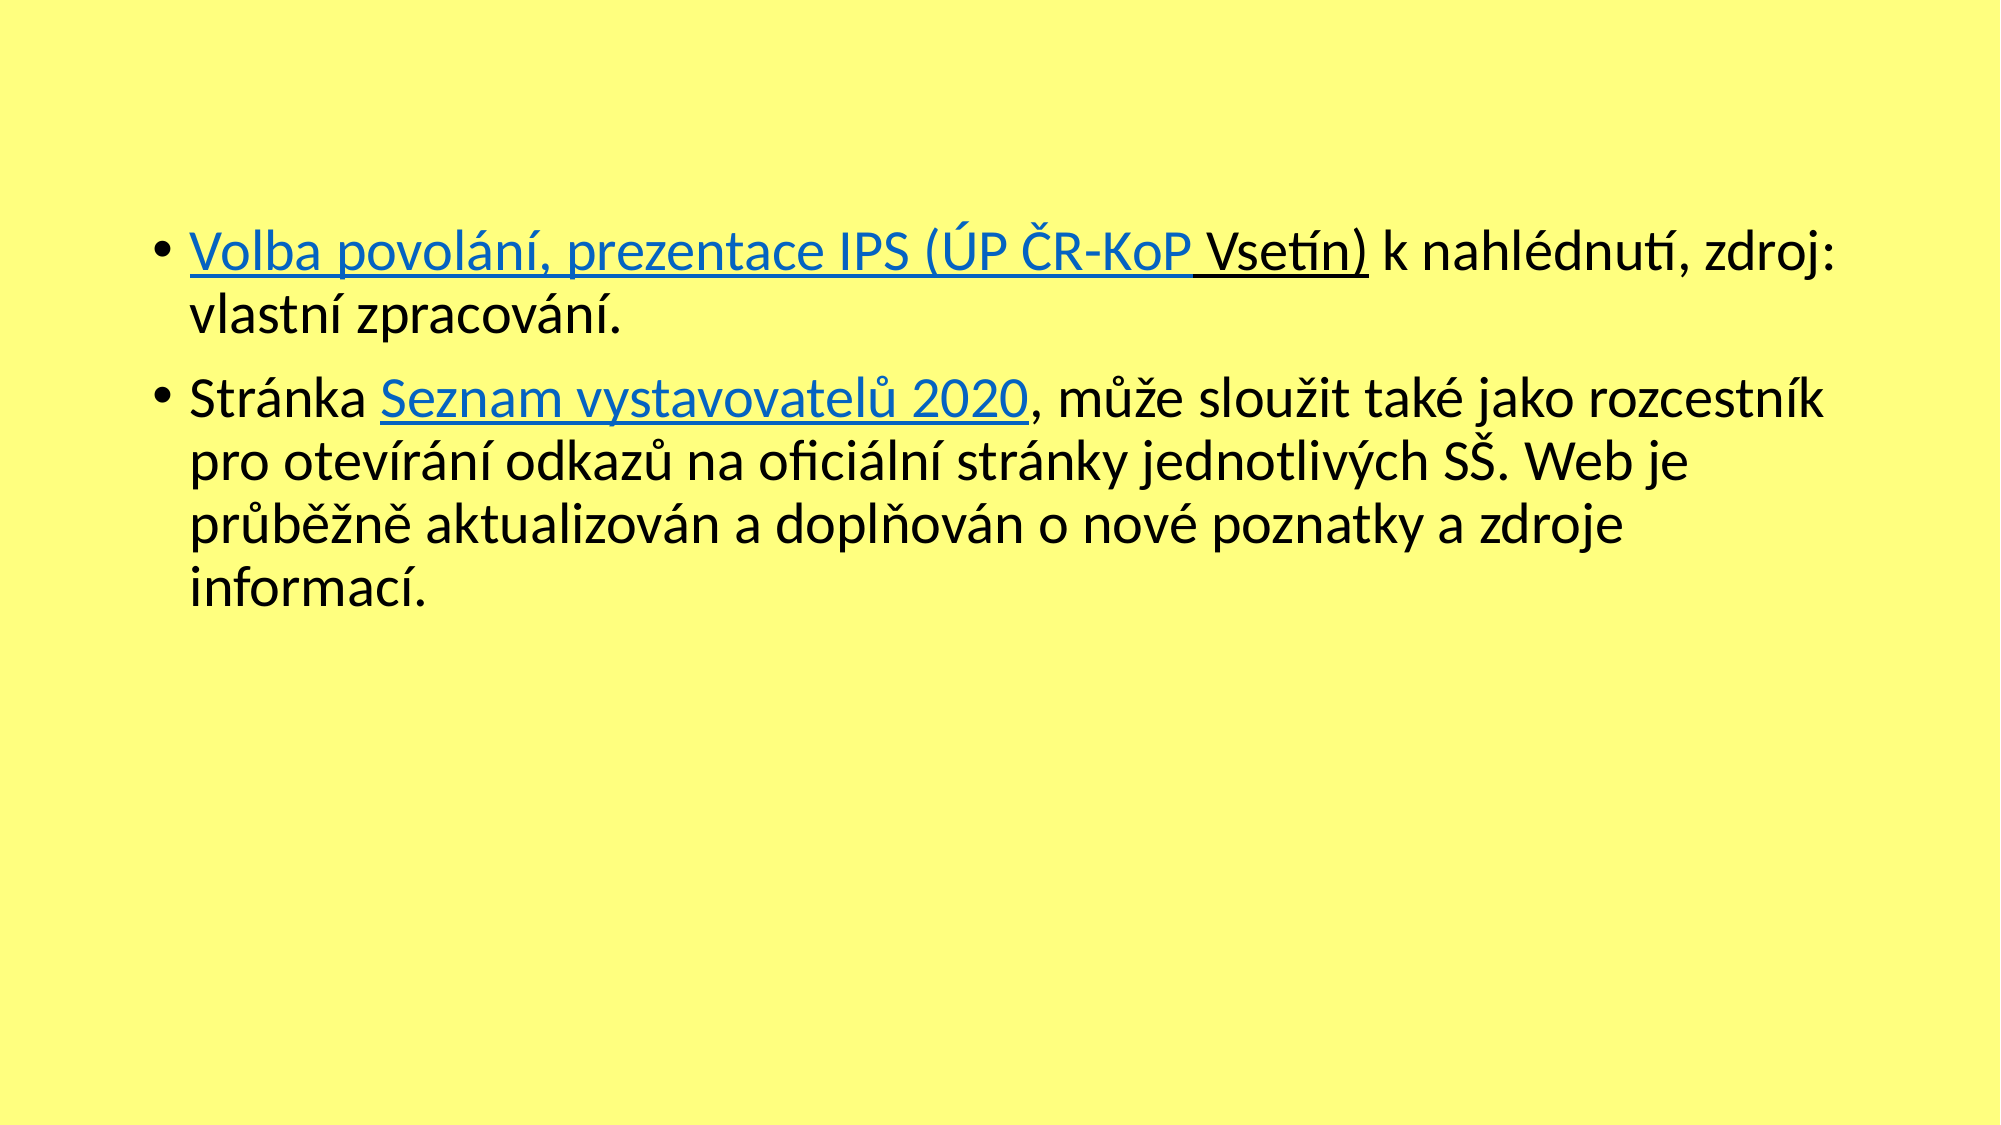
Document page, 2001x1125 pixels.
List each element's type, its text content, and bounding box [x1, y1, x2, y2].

list Volba povolání, prezentace IPS (ÚP ČR-KoP Vsetín) k nahlédnutí, zdroj: vlastní zpracování. Stránka Seznam vystavovatelů 2020, může sloužit také jako rozcestník pro otevírání odkazů na oficiální stránky jednotlivých SŠ. Web je průběžně aktualizován a doplňován o nové poznatky a zdroje informací. [137, 212, 1863, 1014]
